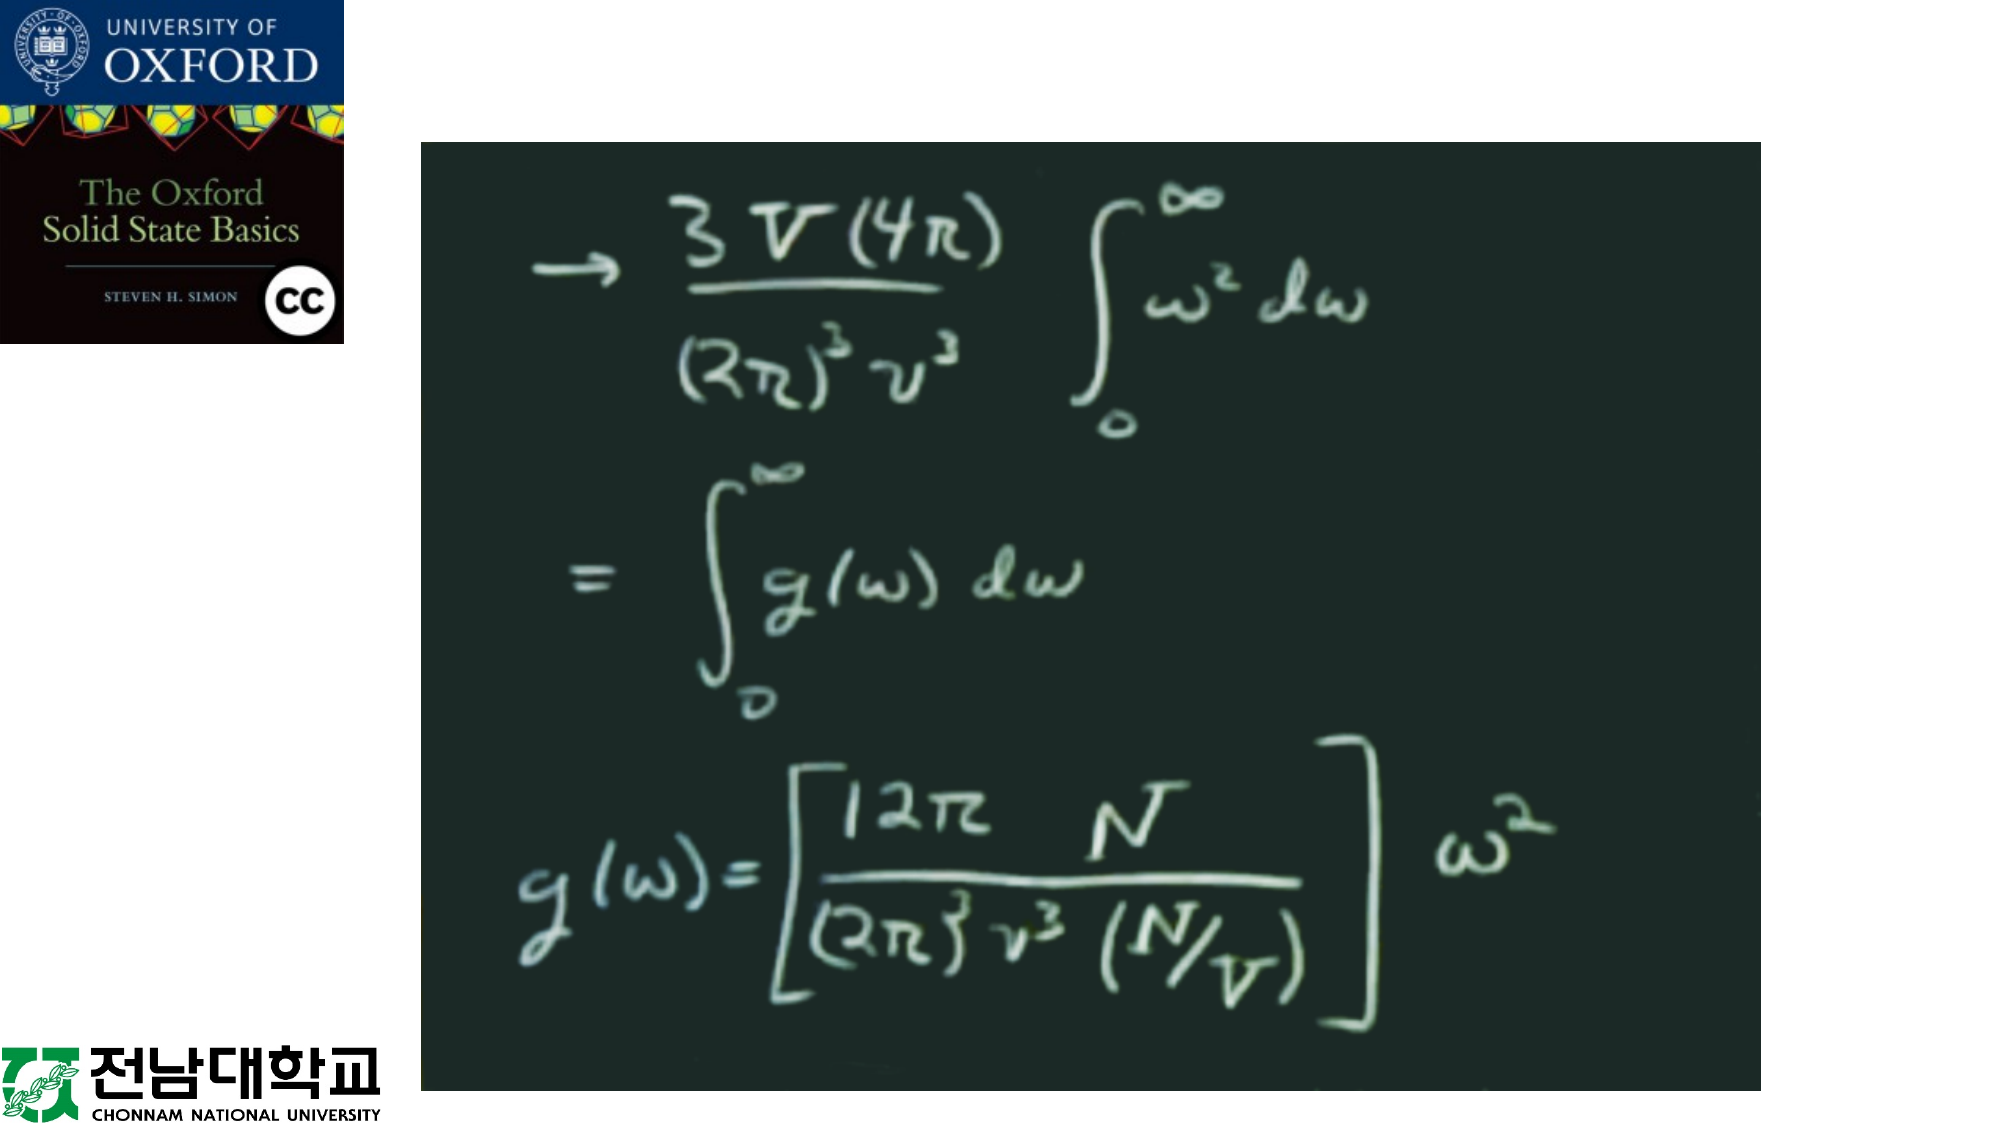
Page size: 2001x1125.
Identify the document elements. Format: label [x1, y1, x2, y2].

picture [421, 142, 1761, 1091]
picture [0, 0, 344, 344]
picture [2, 1045, 381, 1123]
